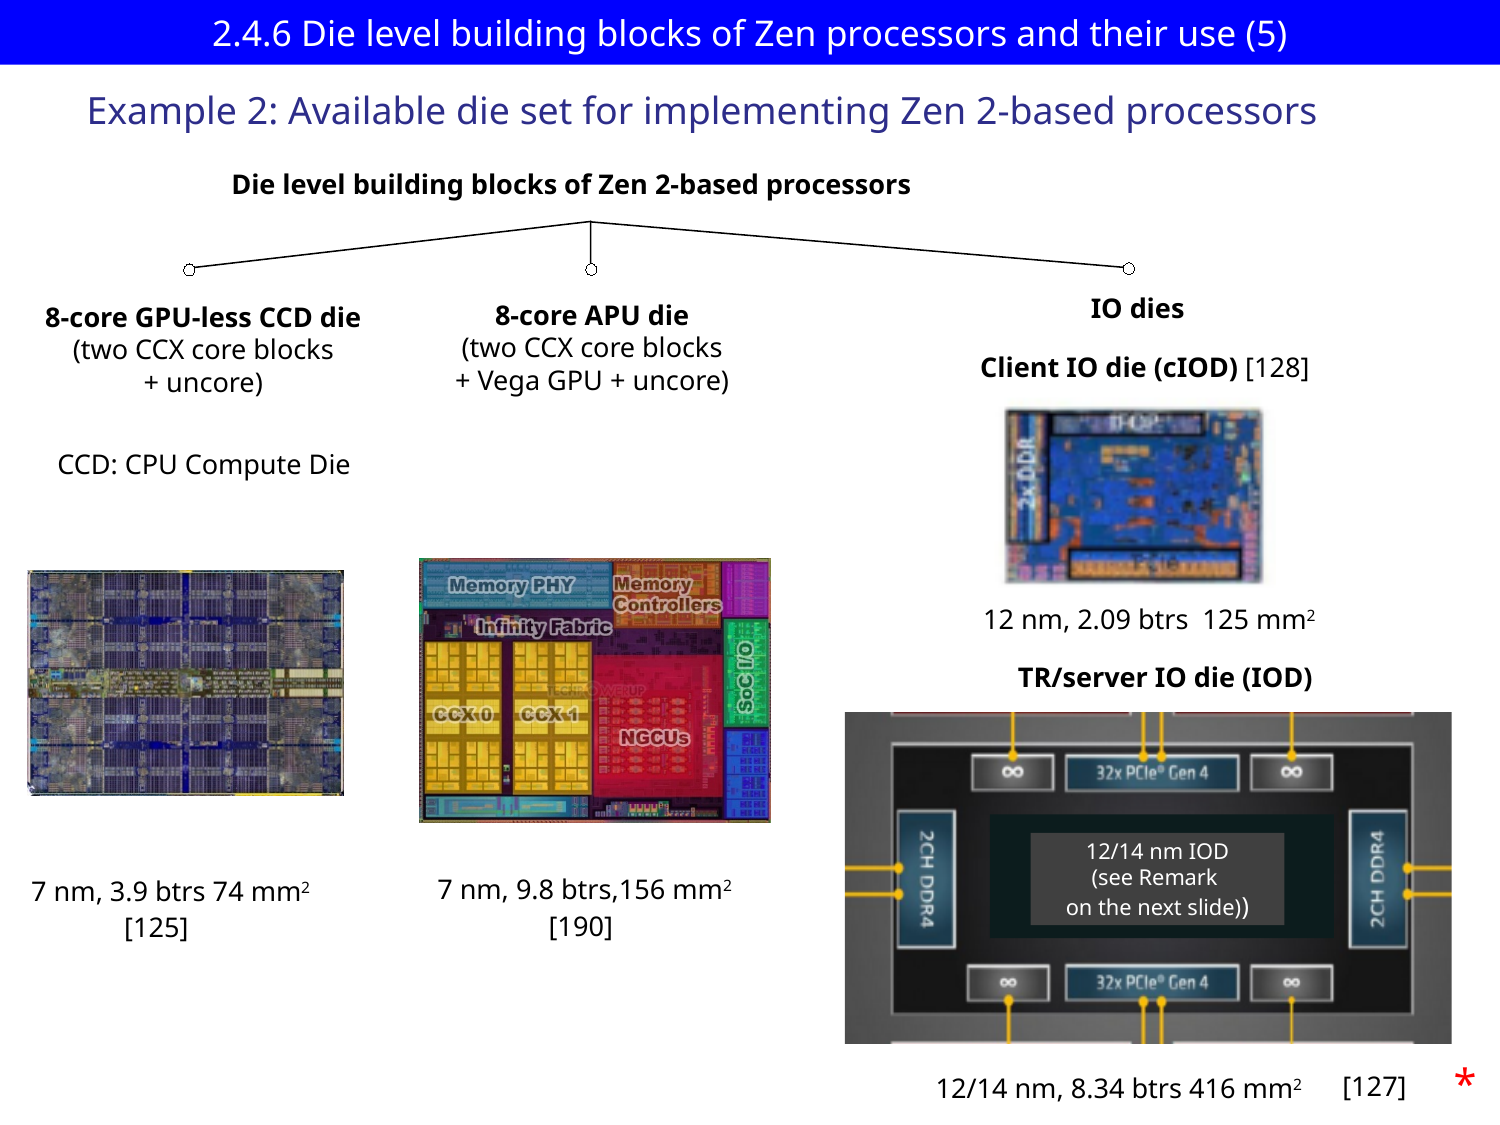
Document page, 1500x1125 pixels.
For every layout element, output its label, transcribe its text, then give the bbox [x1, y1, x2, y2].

text_box * [1438, 1050, 1492, 1116]
text_box 7 nm, 3.9 btrs 74 mm2 [16, 866, 326, 915]
text_box [190] [533, 901, 652, 949]
text_box TR/server IO die (IOD) [948, 653, 1382, 701]
text_box 12/14 nm, 8.34 btrs 416 mm2 [920, 1063, 1322, 1112]
title 2.4.6 Die level building blocks of Zen processors and their use (5) [0, 0, 1500, 65]
text_box Client IO die (cIOD) [128] [896, 342, 1394, 390]
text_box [183, 220, 1135, 277]
text_box Example 2: Available die set for implementing Zen 2-based processors [71, 79, 1344, 140]
text_box 7 nm, 9.8 btrs,156 mm2 [394, 865, 775, 913]
text_box Die level building blocks of Zen 2-based processors [216, 160, 926, 208]
text_box IO dies [1076, 284, 1200, 332]
text_box 8-core APU die (two CCX core blocks + Vega GPU + uncore) [440, 290, 744, 404]
text_box 8-core GPU-less CCD die (two CCX core blocks + uncore) [30, 292, 377, 405]
text_box [127] [1327, 1061, 1438, 1109]
picture [27, 570, 345, 796]
picture [994, 395, 1276, 600]
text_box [844, 711, 1452, 1044]
text_box 12 nm, 2.09 btrs 125 mm2 [968, 595, 1331, 643]
text_box [125] [109, 915, 228, 951]
text_box CCD: CPU Compute Die [42, 439, 366, 487]
picture [419, 557, 771, 823]
